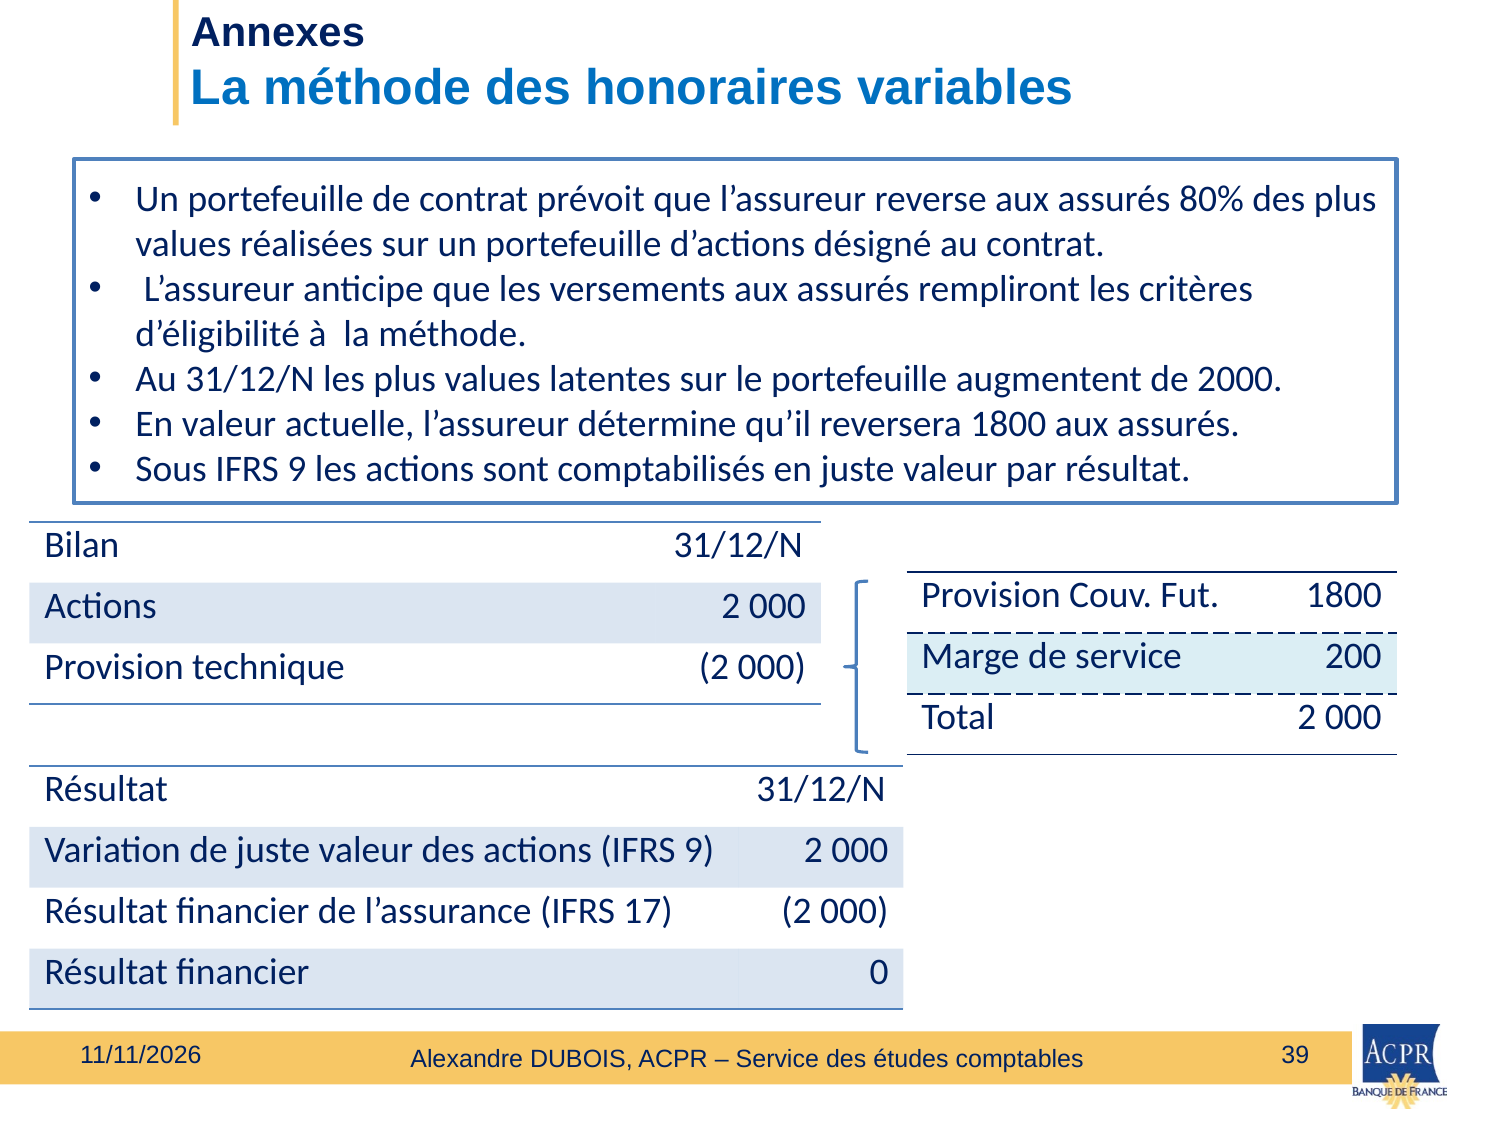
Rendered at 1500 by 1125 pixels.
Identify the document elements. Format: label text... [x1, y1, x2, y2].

table_cell Variation de juste valeur des actions (IFRS 9) [29, 827, 738, 888]
slide_number 39 [974, 1023, 1325, 1084]
table_cell 2 000 [1243, 694, 1397, 754]
picture [1352, 1024, 1447, 1109]
table_cell Marge de service [907, 633, 1243, 694]
table_cell (2 000) [738, 888, 903, 949]
table_header Bilan [29, 523, 655, 583]
table_header 31/12/N [655, 523, 821, 583]
table_cell 0 [738, 949, 903, 1008]
table_cell 2 000 [738, 827, 903, 888]
title Annexes La méthode des honoraires variables [175, 0, 1263, 125]
table_cell Provision technique [29, 643, 655, 703]
table_header 1800 [1243, 573, 1397, 633]
table_cell Résultat financier de l’assurance (IFRS 17) [29, 888, 738, 949]
table_cell 200 [1243, 633, 1397, 694]
table_cell Total [907, 694, 1243, 754]
table_cell 2 000 [655, 583, 821, 643]
text_box [843, 580, 869, 754]
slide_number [64, 1023, 415, 1084]
table_cell (2 000) [655, 643, 821, 703]
table_cell Résultat financier [29, 949, 738, 1008]
table_header 31/12/N [738, 767, 903, 827]
table_header Résultat [29, 767, 738, 827]
table_header Provision Couv. Fut. [907, 573, 1243, 633]
text_box Un portefeuille de contrat prévoit que l’assureur reverse aux assurés 80% des plus values réalisées sur un portefeuille d’actions désigné au contrat. L’assureur anticipe que les versements aux assurés rempliront les critères d’éligibilité à la méthode. Au 31/12/N les plus values latentes sur le portefeuille augmentent de 2000. En valeur actuelle, l’assureur détermine qu’il reversera 1800 aux assurés. Sous IFRS 9 les actions sont comptabilisés en juste valeur par résultat. [72, 157, 1399, 505]
table_cell Actions [29, 583, 655, 643]
